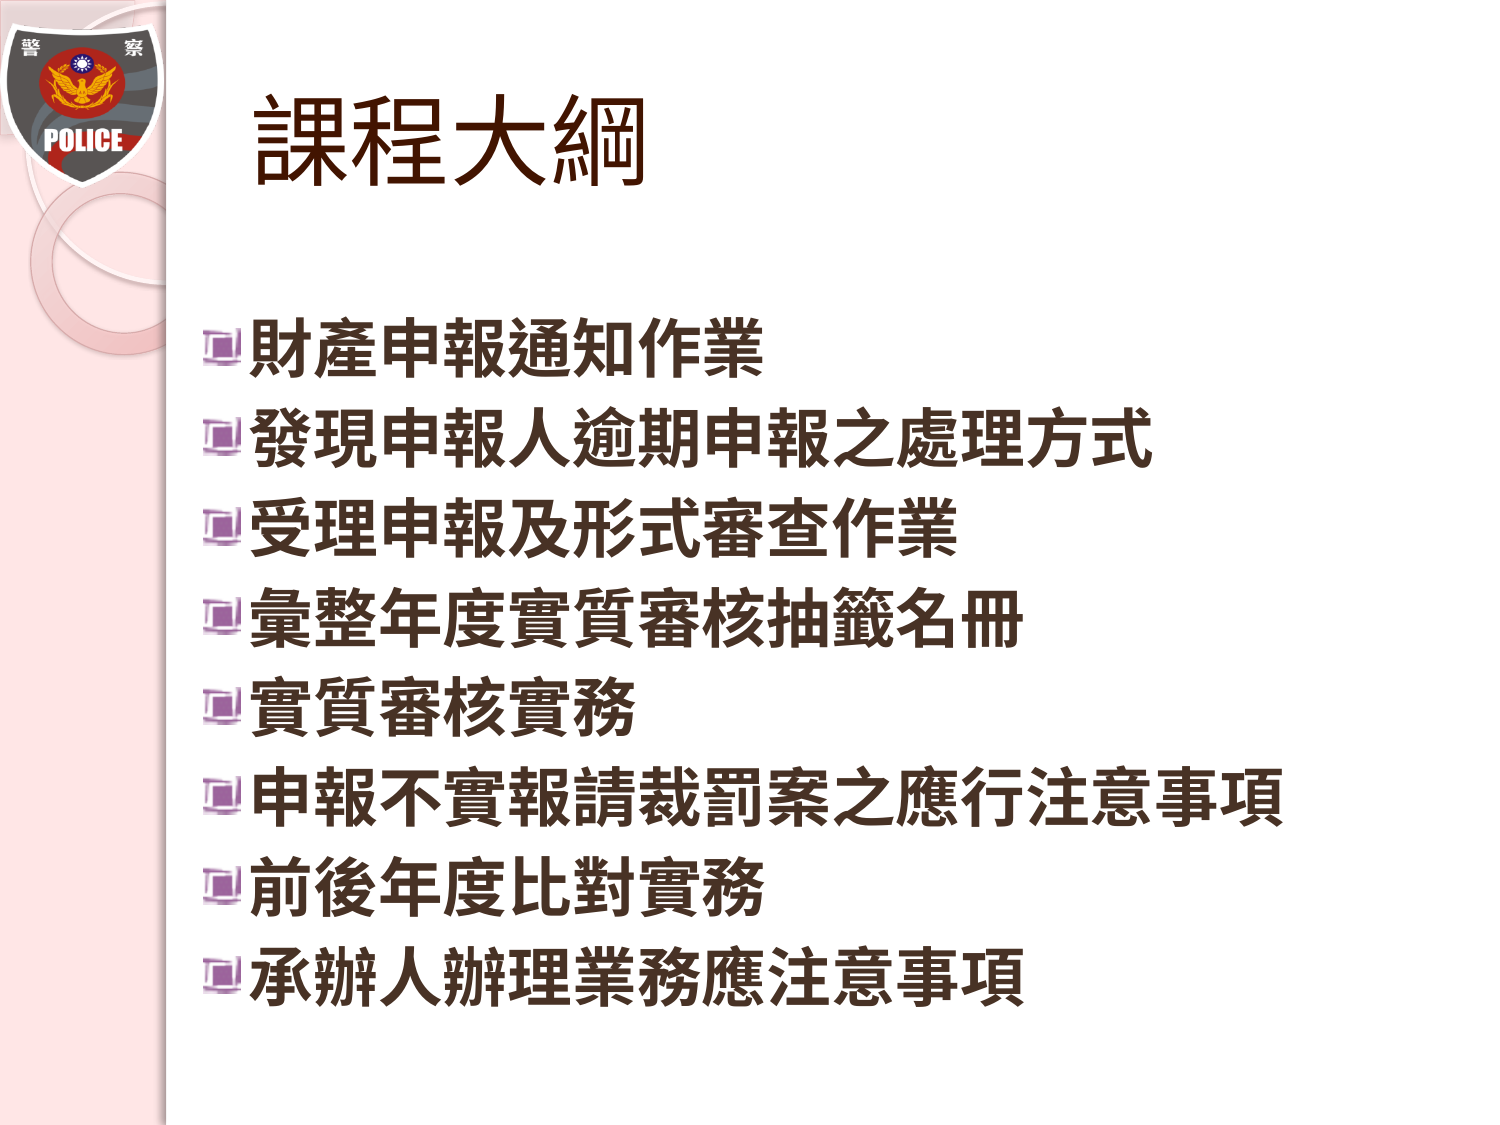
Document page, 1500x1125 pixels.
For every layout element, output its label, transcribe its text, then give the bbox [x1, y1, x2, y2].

picture [203, 866, 241, 905]
picture [203, 776, 241, 815]
picture [203, 687, 241, 725]
picture [203, 328, 241, 366]
title 課程大綱 [235, 45, 1466, 210]
picture [203, 417, 241, 456]
picture [203, 597, 241, 635]
list 財產申報通知作業 發現申報人逾期申報之處理方式 受理申報及形式審查作業 彙整年度實質審核抽籤名冊 實質審核實務 申報不實報請裁罰案之應行注意事項 前後年度比對實務 承辦人辦理業務應注意事項 [175, 210, 1466, 1025]
picture [0, 23, 165, 188]
picture [203, 956, 241, 994]
picture [203, 507, 241, 546]
